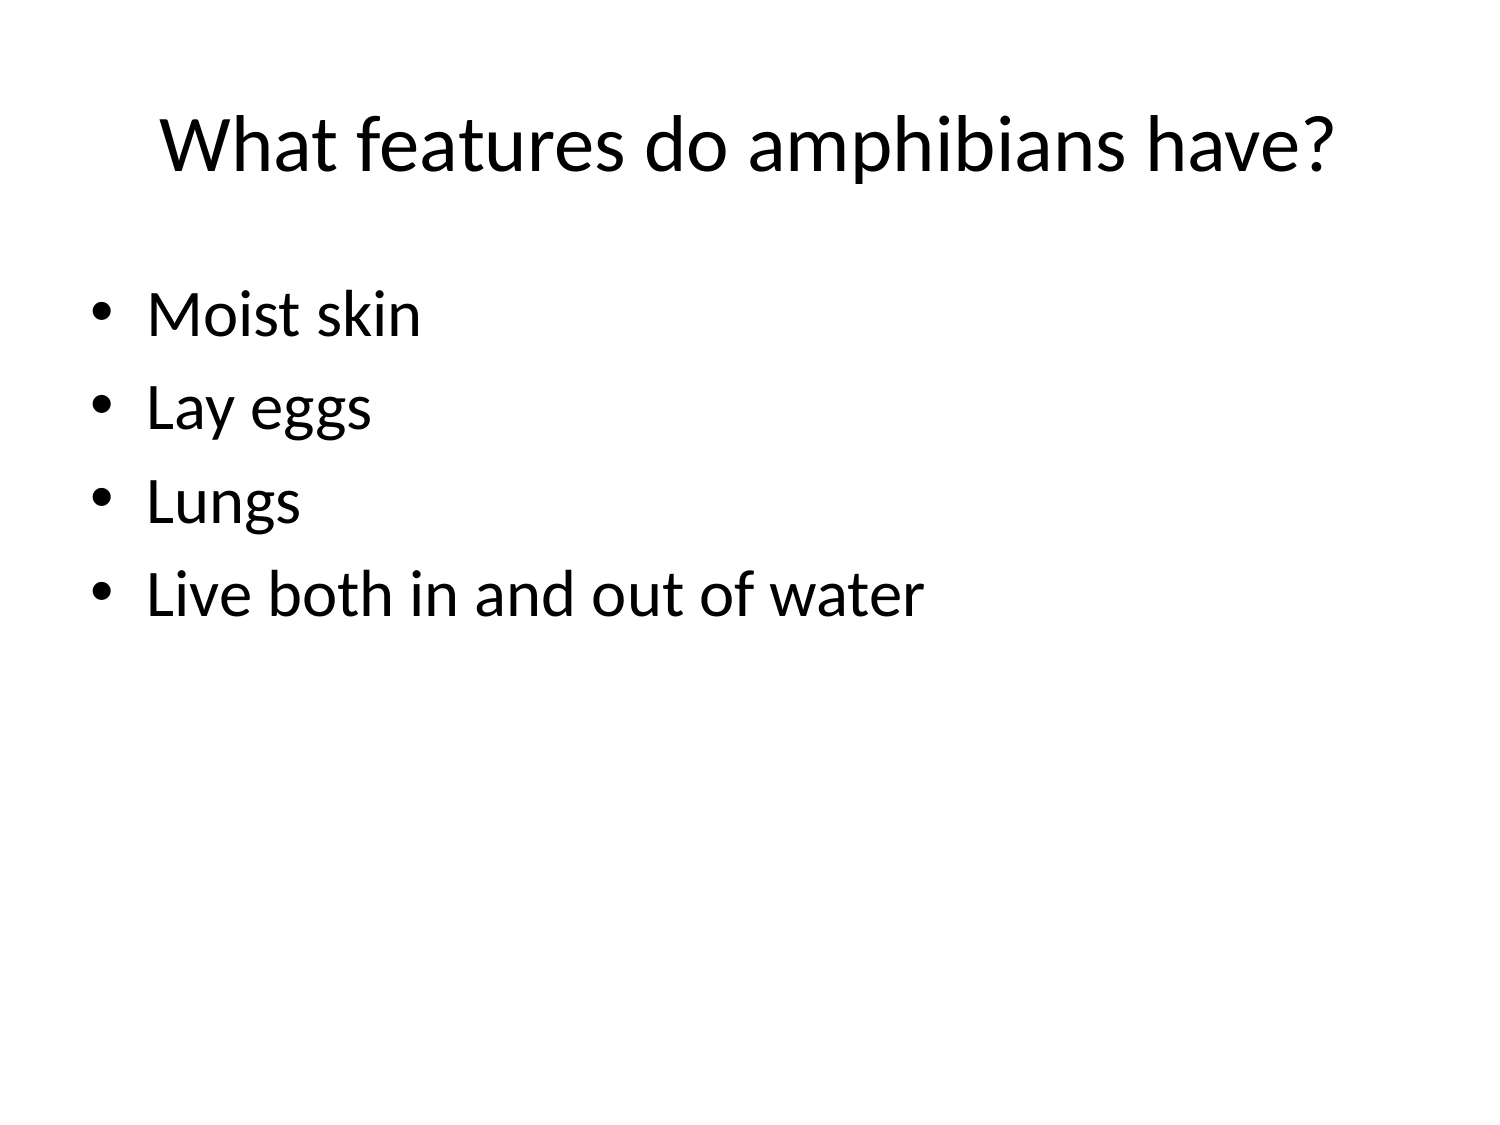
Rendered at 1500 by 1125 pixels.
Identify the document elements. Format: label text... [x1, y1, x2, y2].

list Moist skin Lay eggs Lungs Live both in and out of water [75, 262, 1425, 1005]
title What features do amphibians have? [75, 45, 1425, 233]
